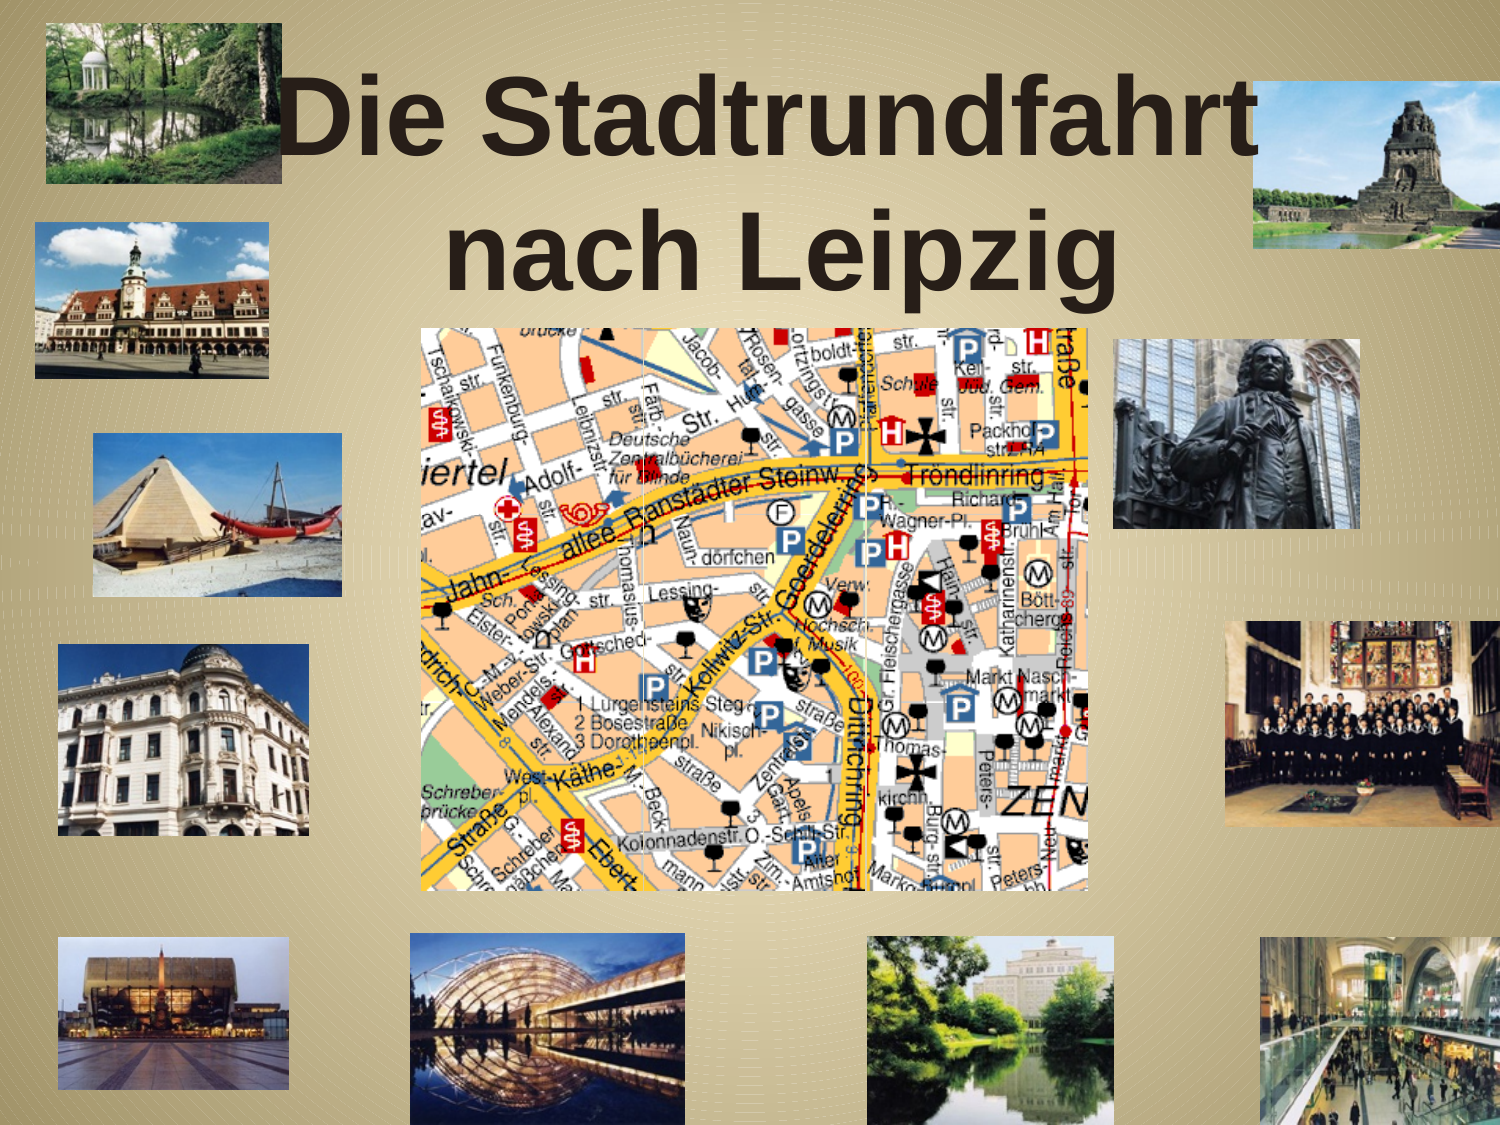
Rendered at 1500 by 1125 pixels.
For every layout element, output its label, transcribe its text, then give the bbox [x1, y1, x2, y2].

picture [1113, 339, 1360, 529]
picture [34, 222, 269, 379]
picture [409, 932, 685, 1125]
picture [46, 23, 282, 184]
picture [644, 327, 1088, 891]
picture [421, 327, 643, 891]
picture [58, 937, 289, 1091]
text_box Die Stadtrundfahrt nach Leipzig [199, 35, 1367, 320]
picture [866, 936, 1114, 1125]
picture [58, 644, 309, 837]
picture [1253, 81, 1500, 250]
picture [1225, 620, 1500, 828]
picture [93, 433, 343, 598]
picture [1260, 937, 1500, 1125]
